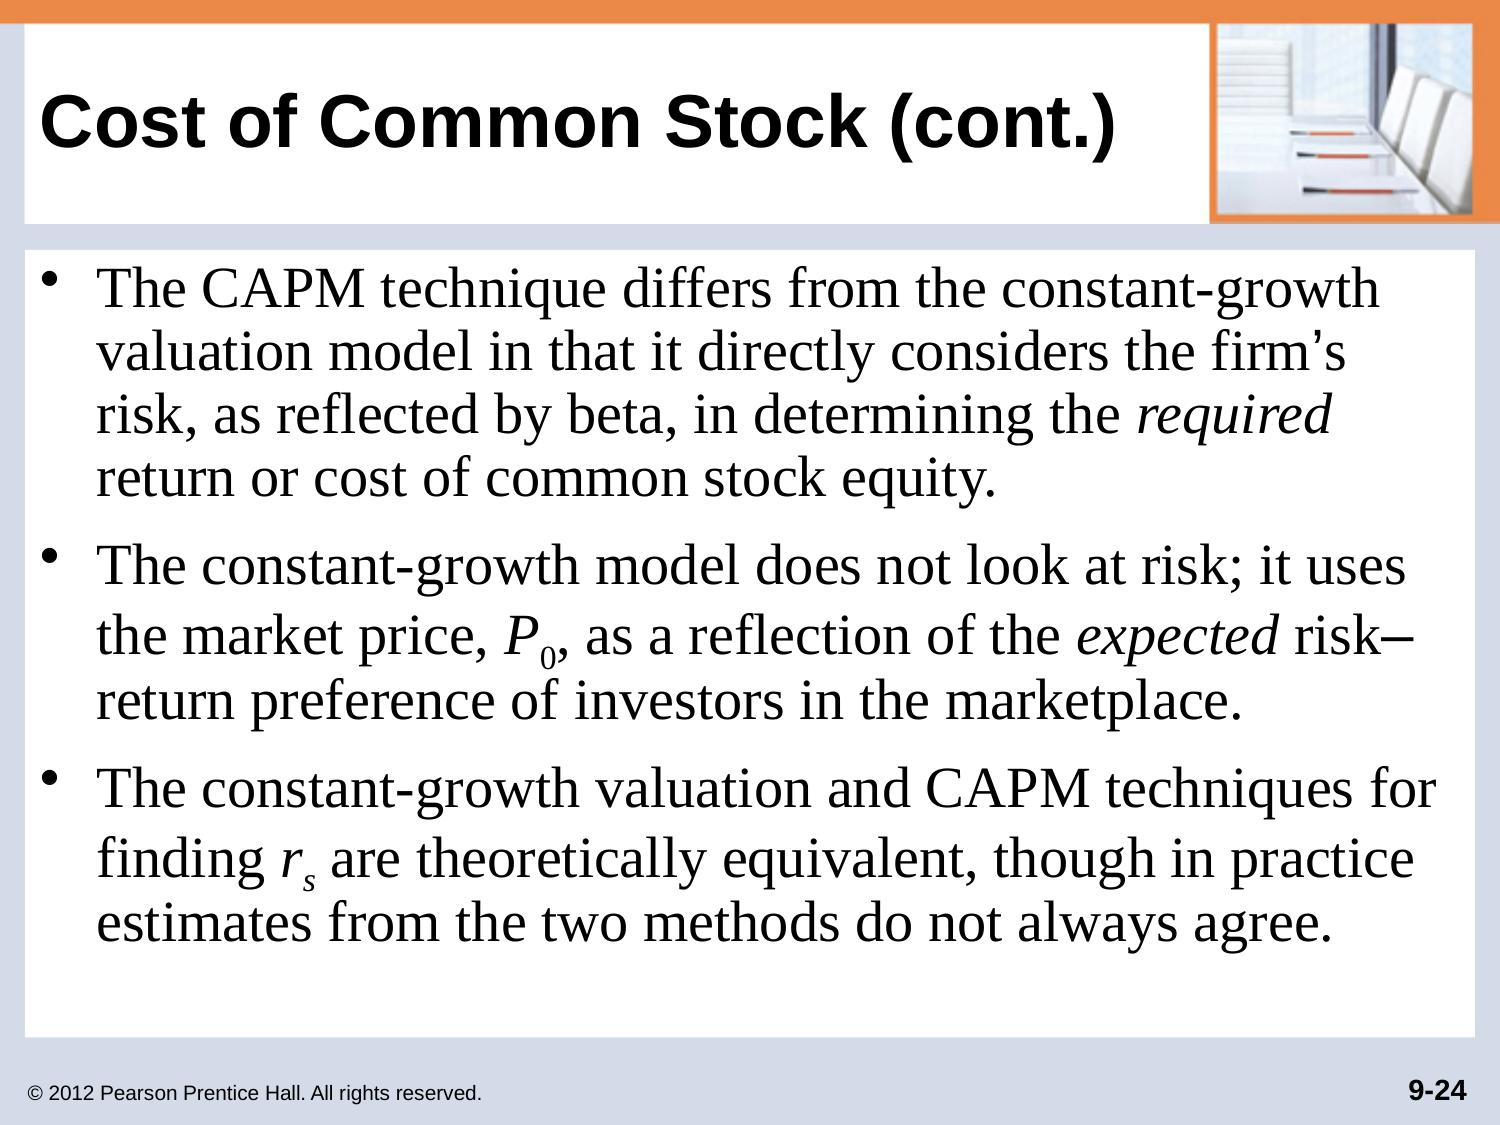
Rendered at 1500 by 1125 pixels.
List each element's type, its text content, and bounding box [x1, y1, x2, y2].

list The CAPM technique differs from the constant-growth valuation model in that it directly considers the firm’s risk, as reflected by beta, in determining the required return or cost of common stock equity. The constant-growth model does not look at risk; it uses the market price, P0, as a reflection of the expected risk–return preference of investors in the marketplace. The constant-growth valuation and CAPM techniques for finding rs are theoretically equivalent, though in practice estimates from the two methods do not always agree. [24, 249, 1476, 1013]
footer © 2012 Pearson Prentice Hall. All rights reserved. [12, 1037, 938, 1113]
title Cost of Common Stock (cont.) [24, 64, 1201, 171]
slide_number 9-24 [1331, 1038, 1482, 1114]
picture [0, 0, 1500, 224]
